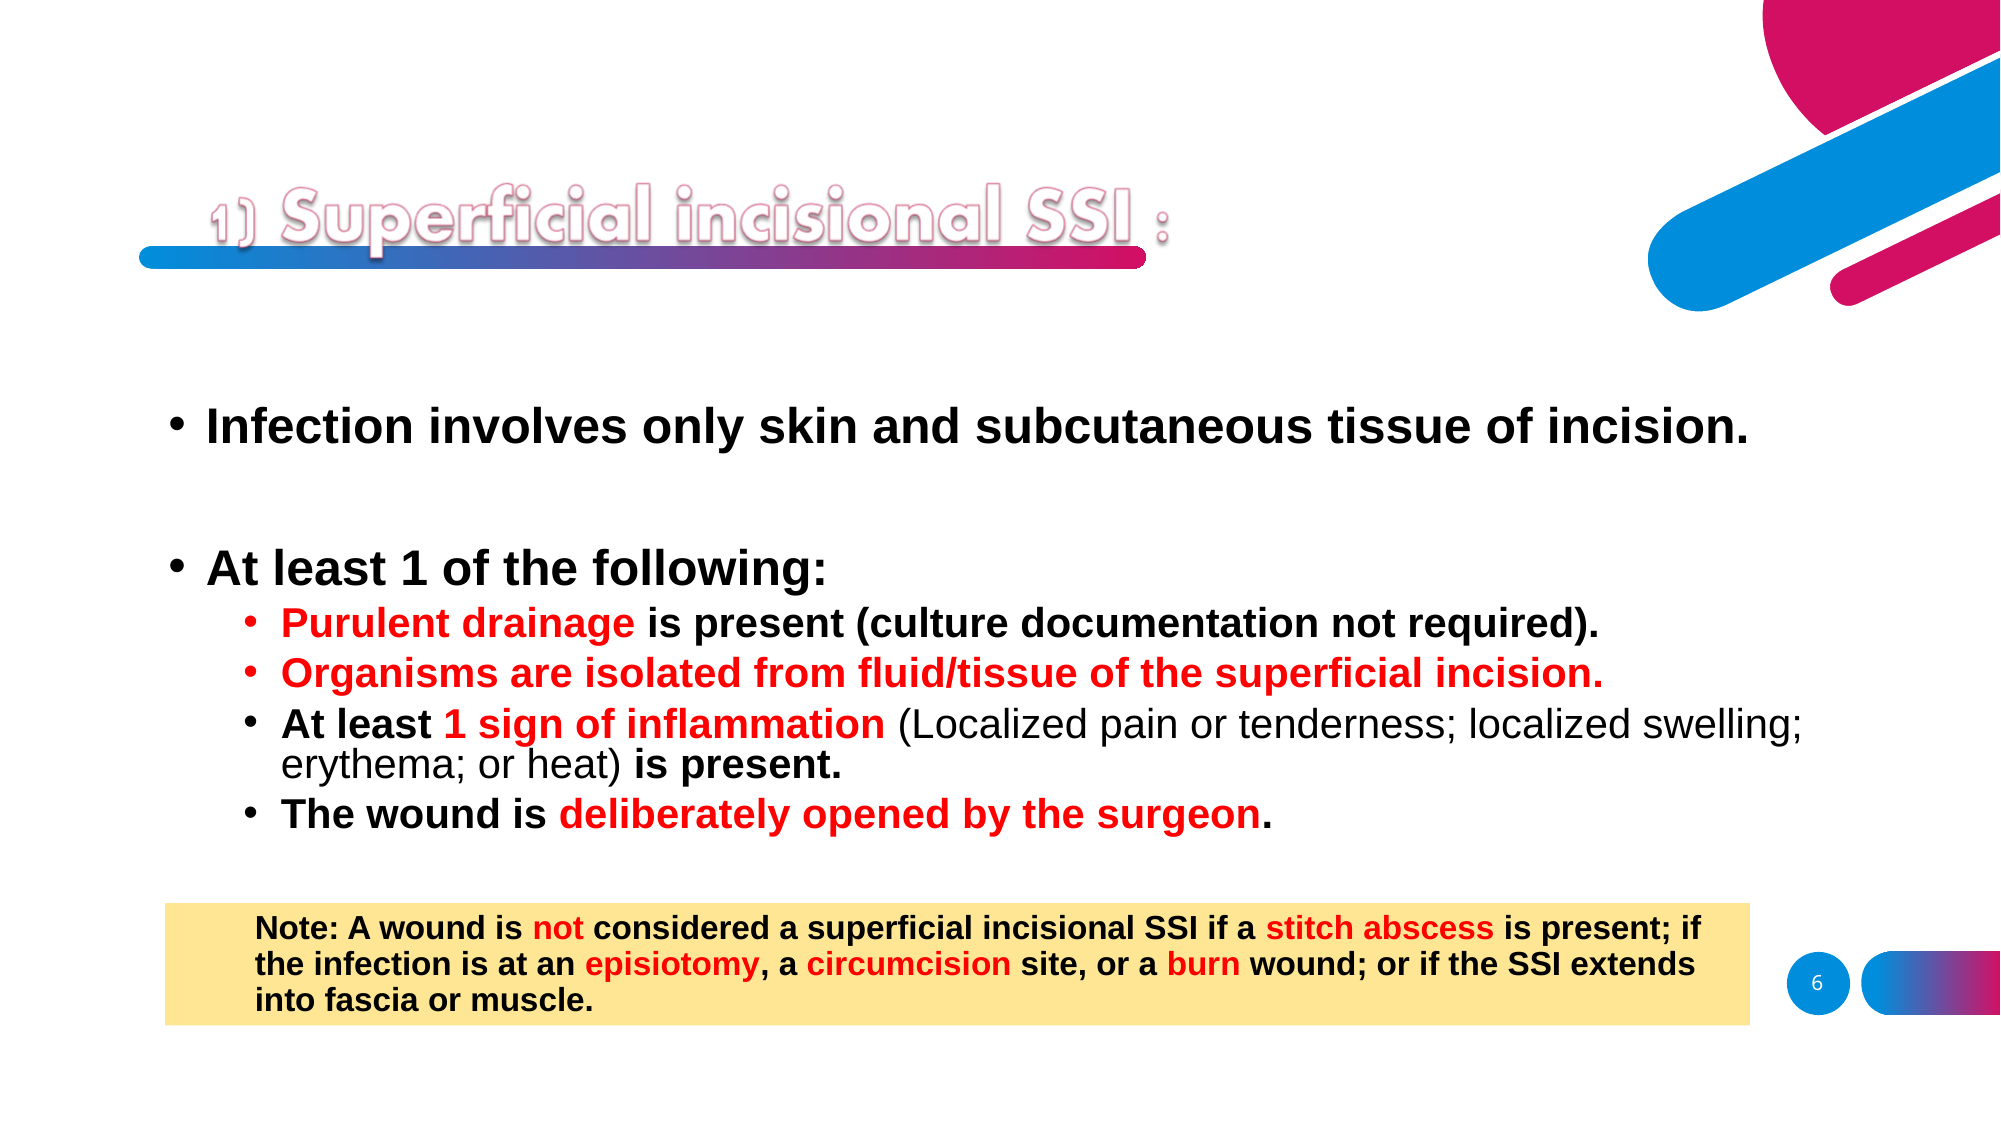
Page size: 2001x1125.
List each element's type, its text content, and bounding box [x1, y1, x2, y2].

list Infection involves only skin and subcutaneous tissue of incision. At least 1 of the following: Purulent drainage is present (culture documentation not required). Organisms are isolated from fluid/tissue of the superficial incision. At least 1 sign of inflammation (Localized pain or tenderness; localized swelling; erythema; or heat) is present. The wound is deliberately opened by the surgeon. [78, 397, 1953, 1044]
slide_number 6 [1772, 954, 1863, 1015]
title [187, 158, 1628, 275]
text_box Note: A wound is not considered a superficial incisional SSI if a stitch abscess is present; if the infection is at an episiotomy, a circumcision site, or a burn wound; or if the SSI extends into fascia or muscle. [165, 903, 1750, 1026]
